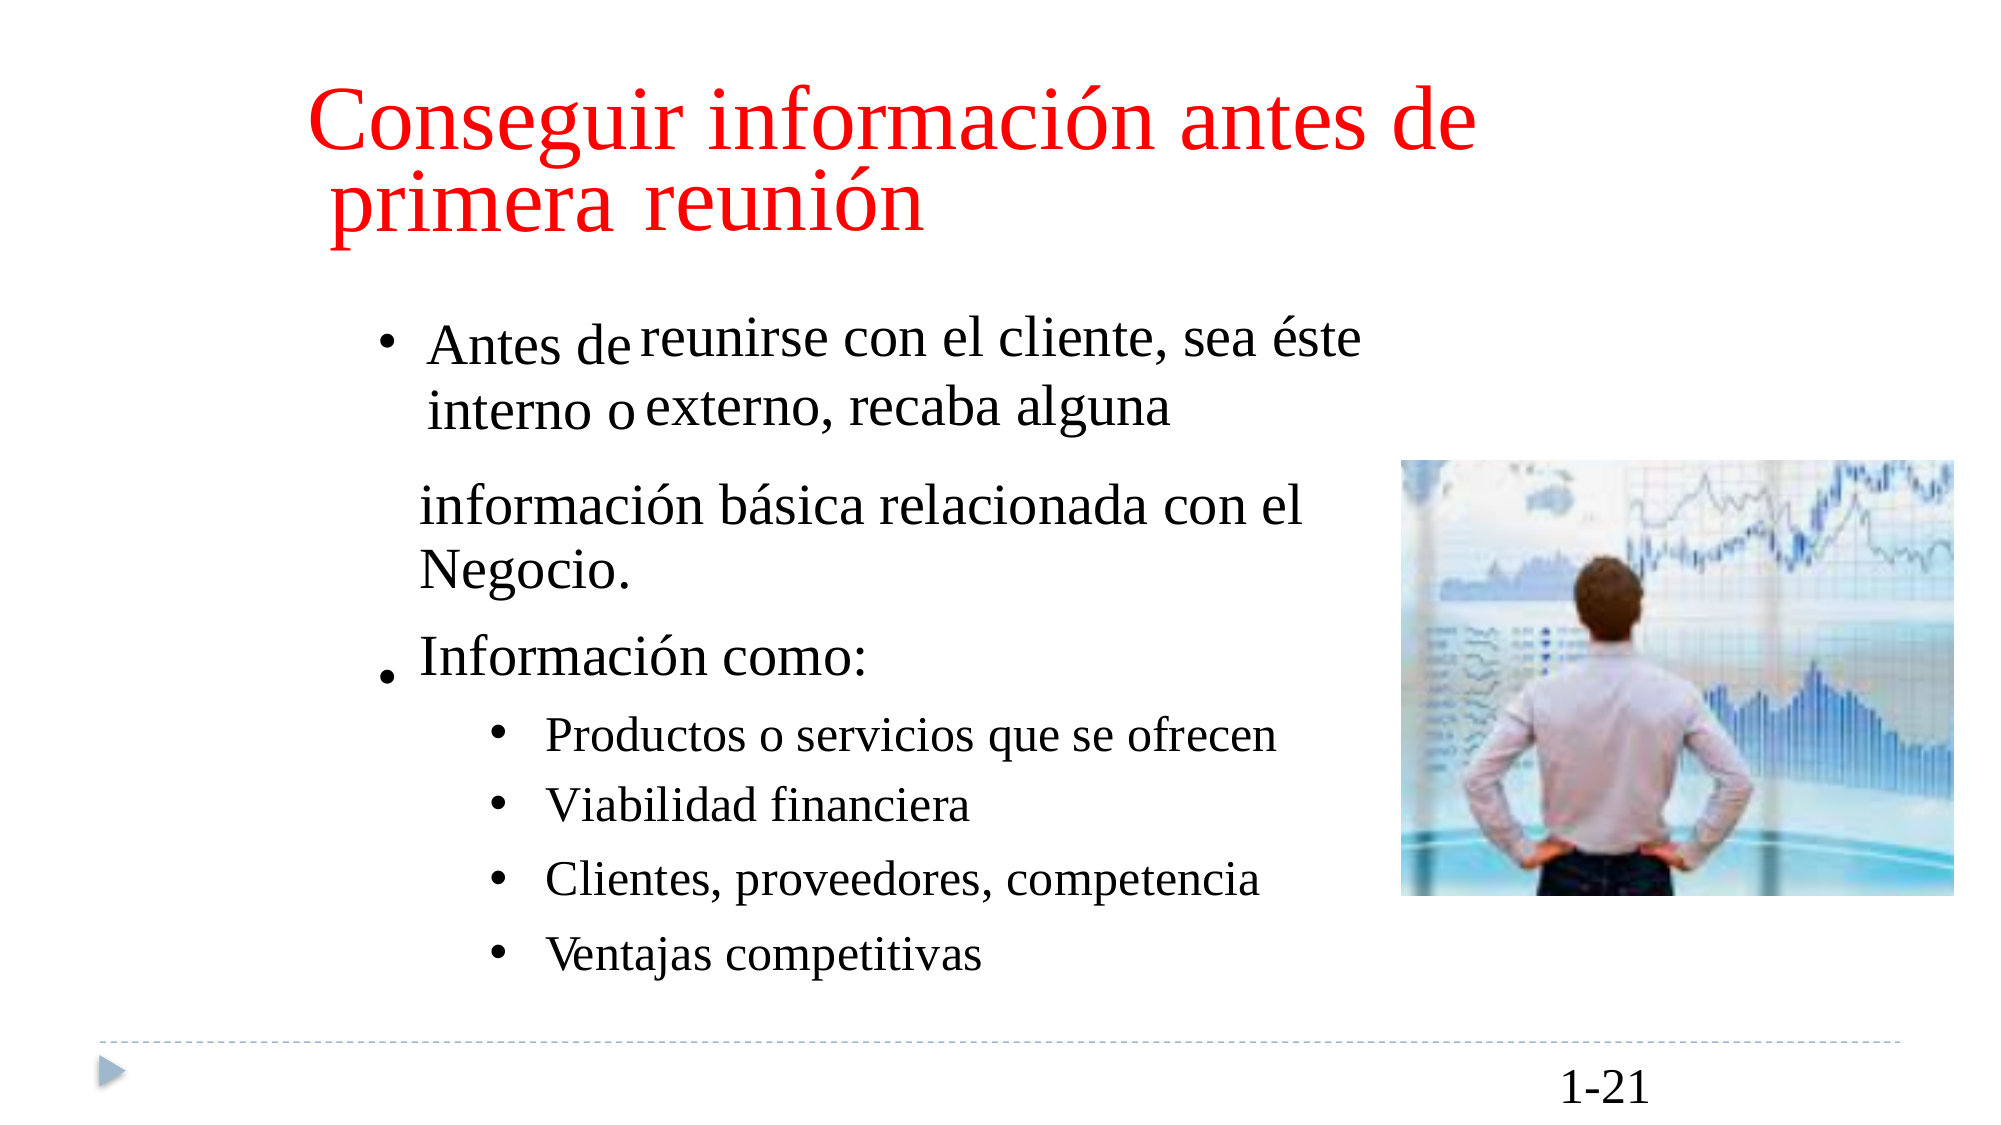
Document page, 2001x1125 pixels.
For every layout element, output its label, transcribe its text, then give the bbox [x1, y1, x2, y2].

text_box • [375, 638, 413, 712]
text_box reunión reunirse con el cliente, sea éste externo, recaba alguna [638, 153, 1489, 473]
text_box Conseguir información antes de [278, 71, 1529, 156]
text_box información básica relacionada con el Negocio. Información como: [417, 465, 1390, 722]
picture [1400, 460, 1954, 896]
text_box 1-21 [1557, 1060, 1661, 1115]
text_box primera [318, 153, 625, 253]
text_box Antes de interno o [424, 306, 682, 462]
text_box • [375, 301, 413, 375]
text_box Productos o servicios que se ofrecen Viabilidad financiera Clientes, proveedores, competencia Ventajas competitivas [487, 699, 1361, 1026]
